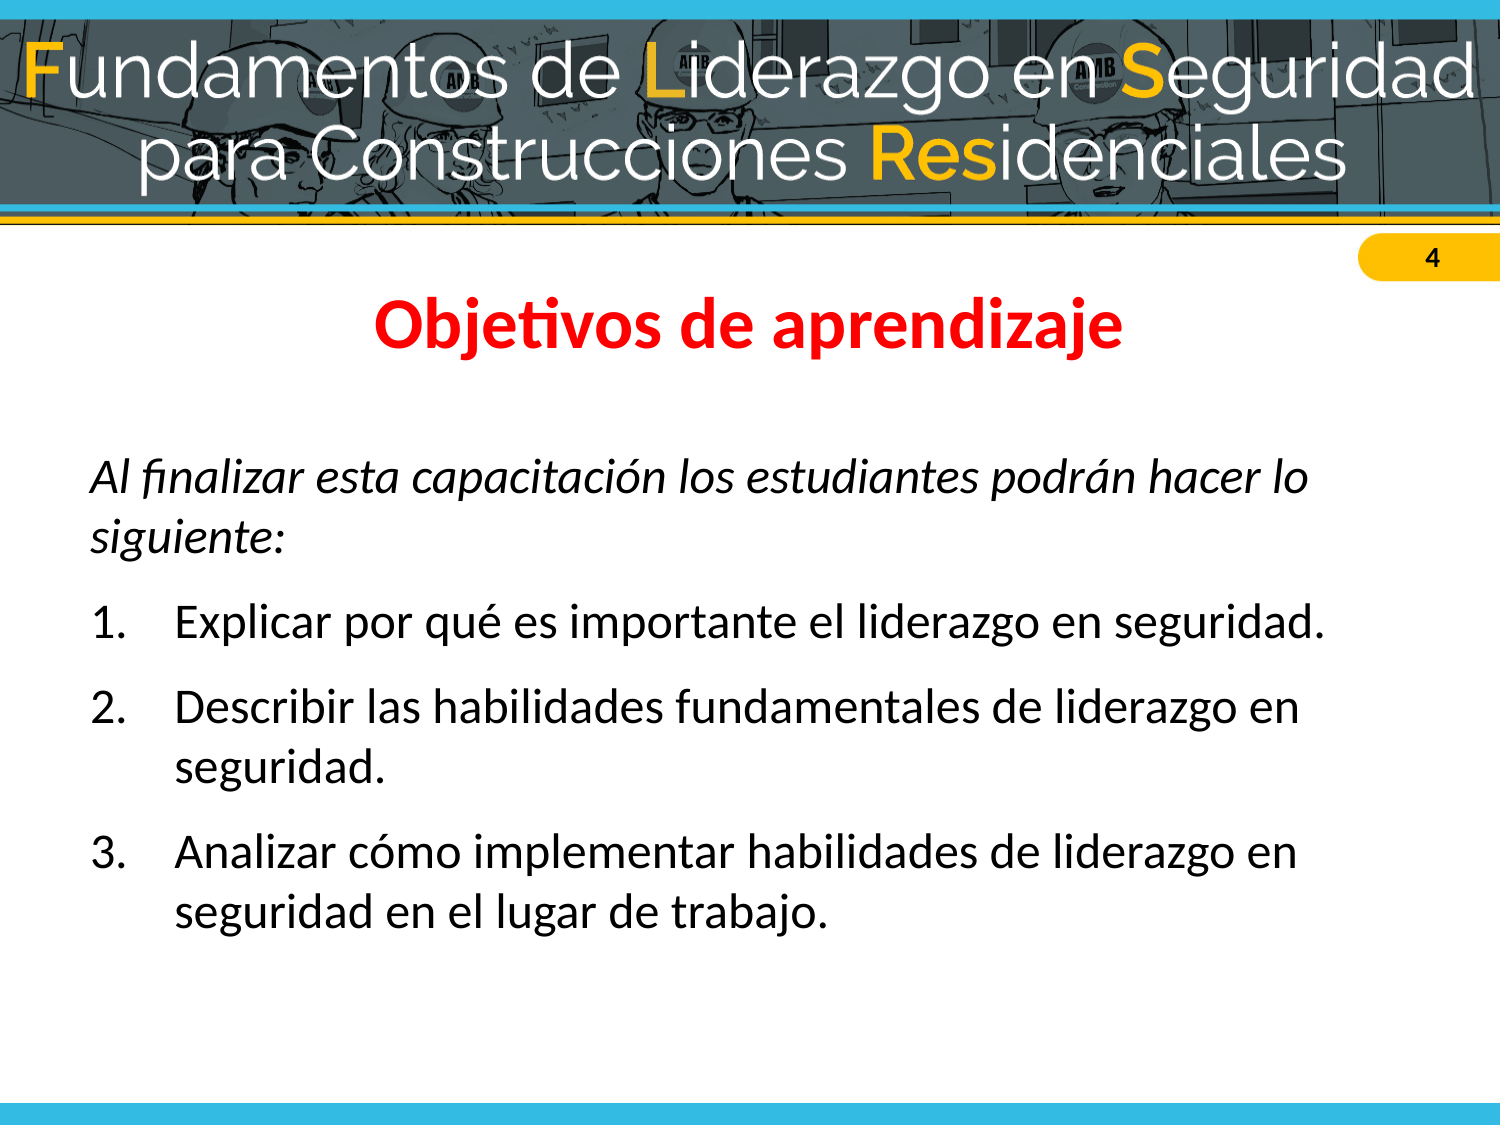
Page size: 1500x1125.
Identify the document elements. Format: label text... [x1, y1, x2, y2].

picture [0, 0, 1500, 1125]
list Al finalizar esta capacitación los estudiantes podrán hacer lo siguiente: Explicar por qué es importante el liderazgo en seguridad. Describir las habilidades fundamentales de liderazgo en seguridad. Analizar cómo implementar habilidades de liderazgo en seguridad en el lugar de trabajo. [75, 436, 1425, 1005]
title Objetivos de aprendizaje [75, 225, 1425, 414]
